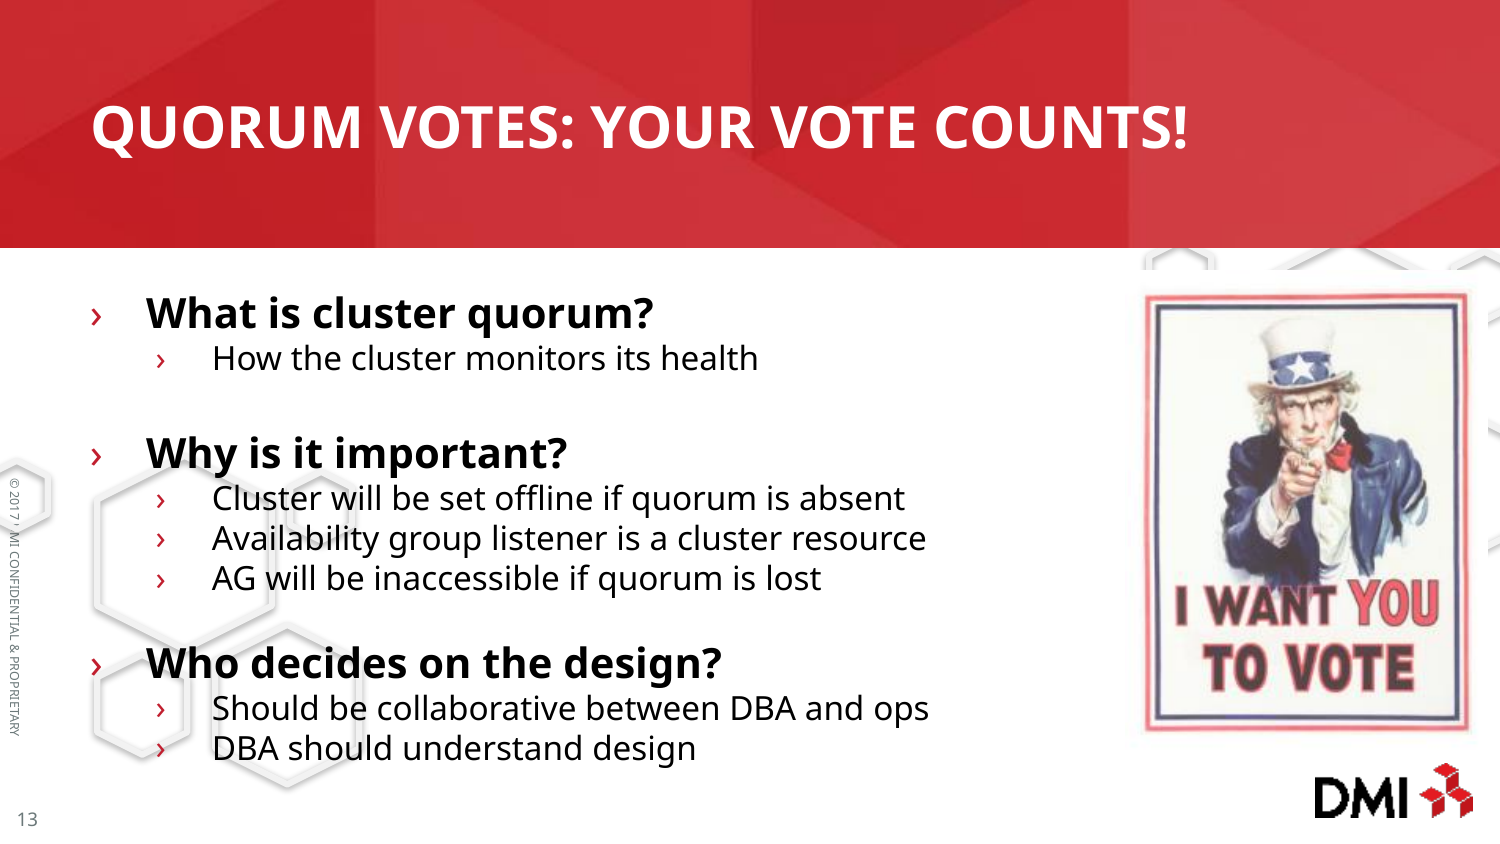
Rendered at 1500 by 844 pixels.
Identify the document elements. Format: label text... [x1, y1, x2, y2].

slide_number 13 [1, 798, 101, 844]
picture [1315, 763, 1473, 818]
picture [0, 0, 1500, 248]
picture [1125, 270, 1489, 755]
title Quorum votes: Your VOTE COUNTS! [75, 38, 1425, 212]
list What is cluster quorum? How the cluster monitors its health Why is it important? Cluster will be set offline if quorum is absent Availability group listener is a cluster resource AG will be inaccessible if quorum is lost Who decides on the design? Should be collaborative between DBA and ops DBA should understand design [75, 279, 1334, 800]
